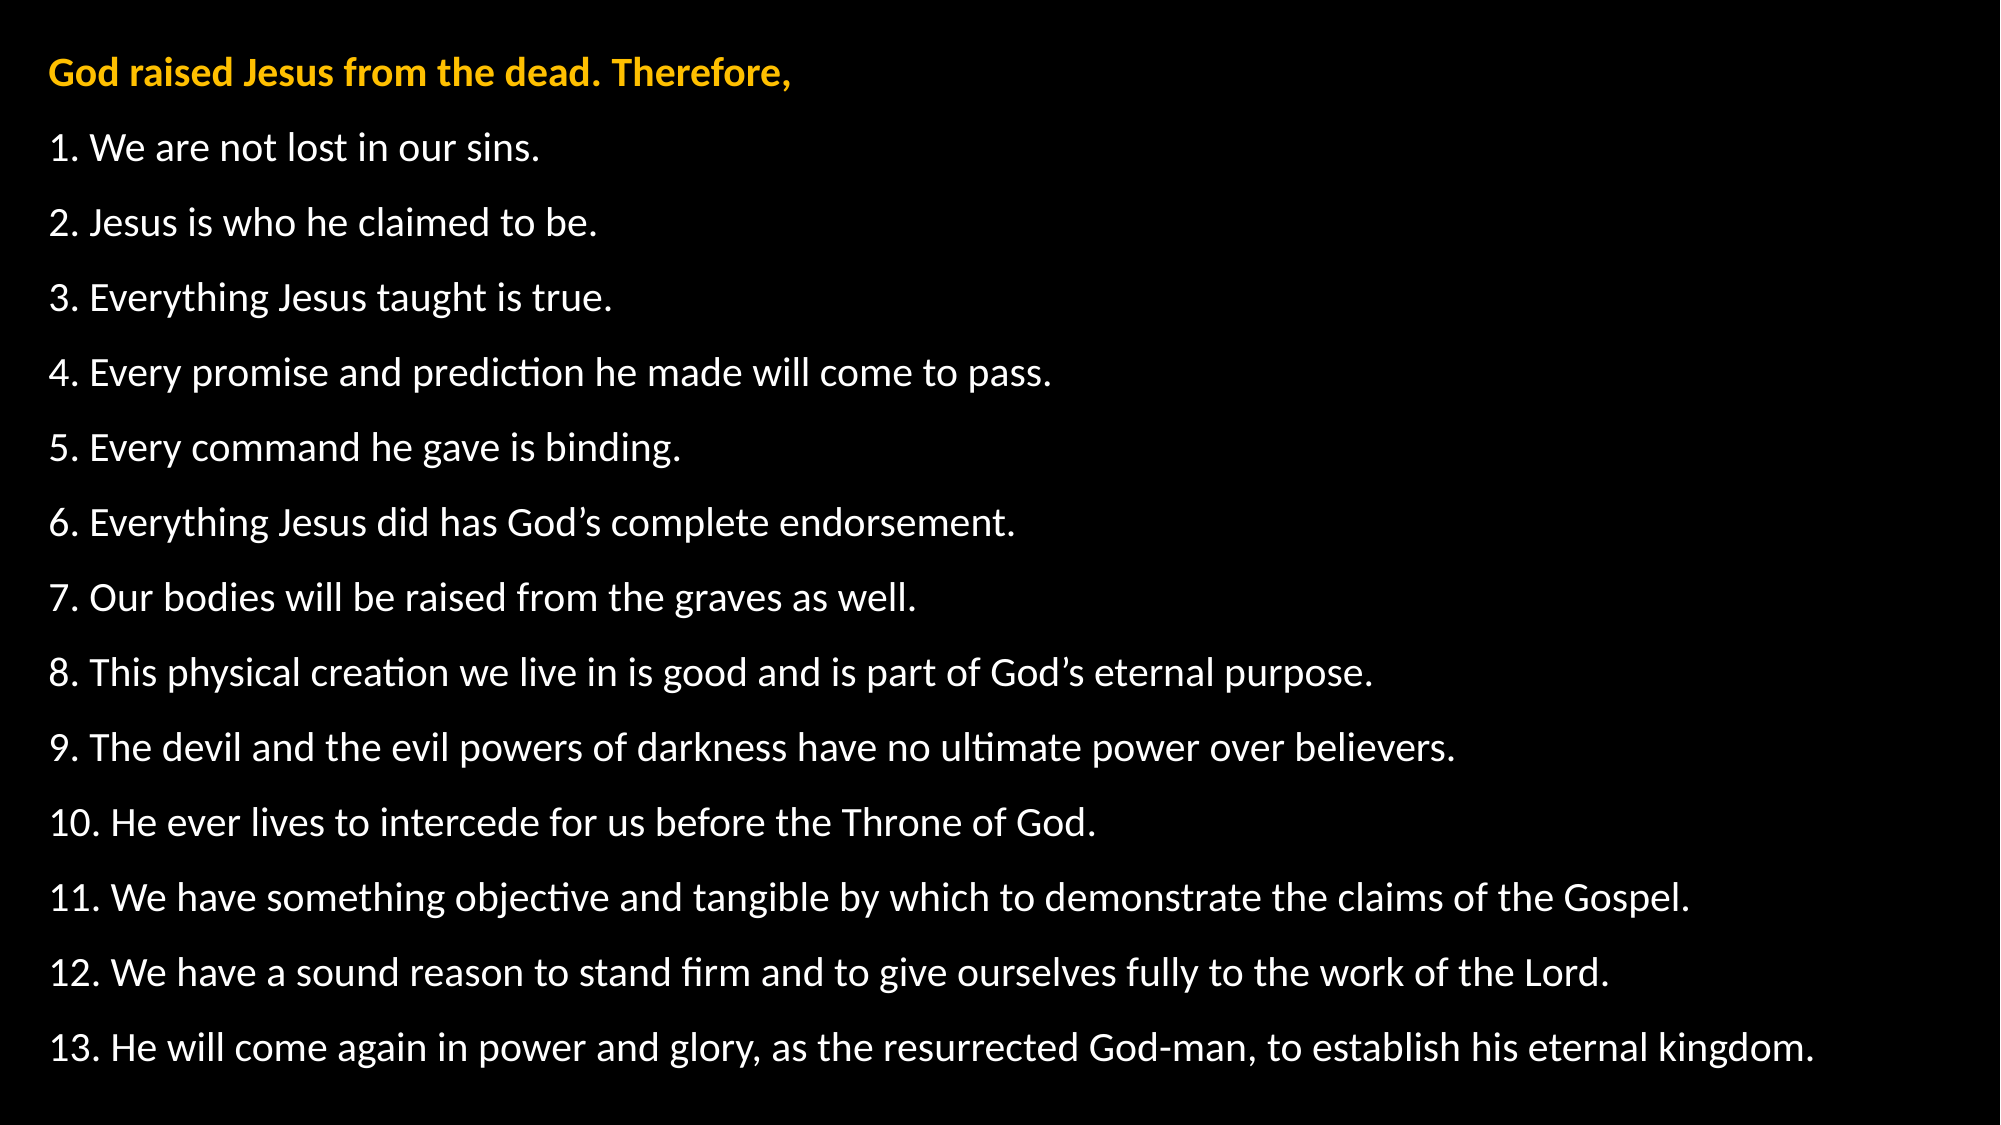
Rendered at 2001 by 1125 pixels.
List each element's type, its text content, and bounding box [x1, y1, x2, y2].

list God raised Jesus from the dead. Therefore, 1. We are not lost in our sins. 2. Jesus is who he claimed to be. 3. Everything Jesus taught is true. 4. Every promise and prediction he made will come to pass. 5. Every command he gave is binding. 6. Everything Jesus did has God’s complete endorsement. 7. Our bodies will be raised from the graves as well. 8. This physical creation we live in is good and is part of God’s eternal purpose. 9. The devil and the evil powers of darkness have no ultimate power over believers. 10. He ever lives to intercede for us before the Throne of God. 11. We have something objective and tangible by which to demonstrate the claims of the Gospel. 12. We have a sound reason to stand firm and to give ourselves fully to the work of the Lord. 13. He will come again in power and glory, as the resurrected God-man, to establish his eternal kingdom. [33, 37, 1967, 1088]
